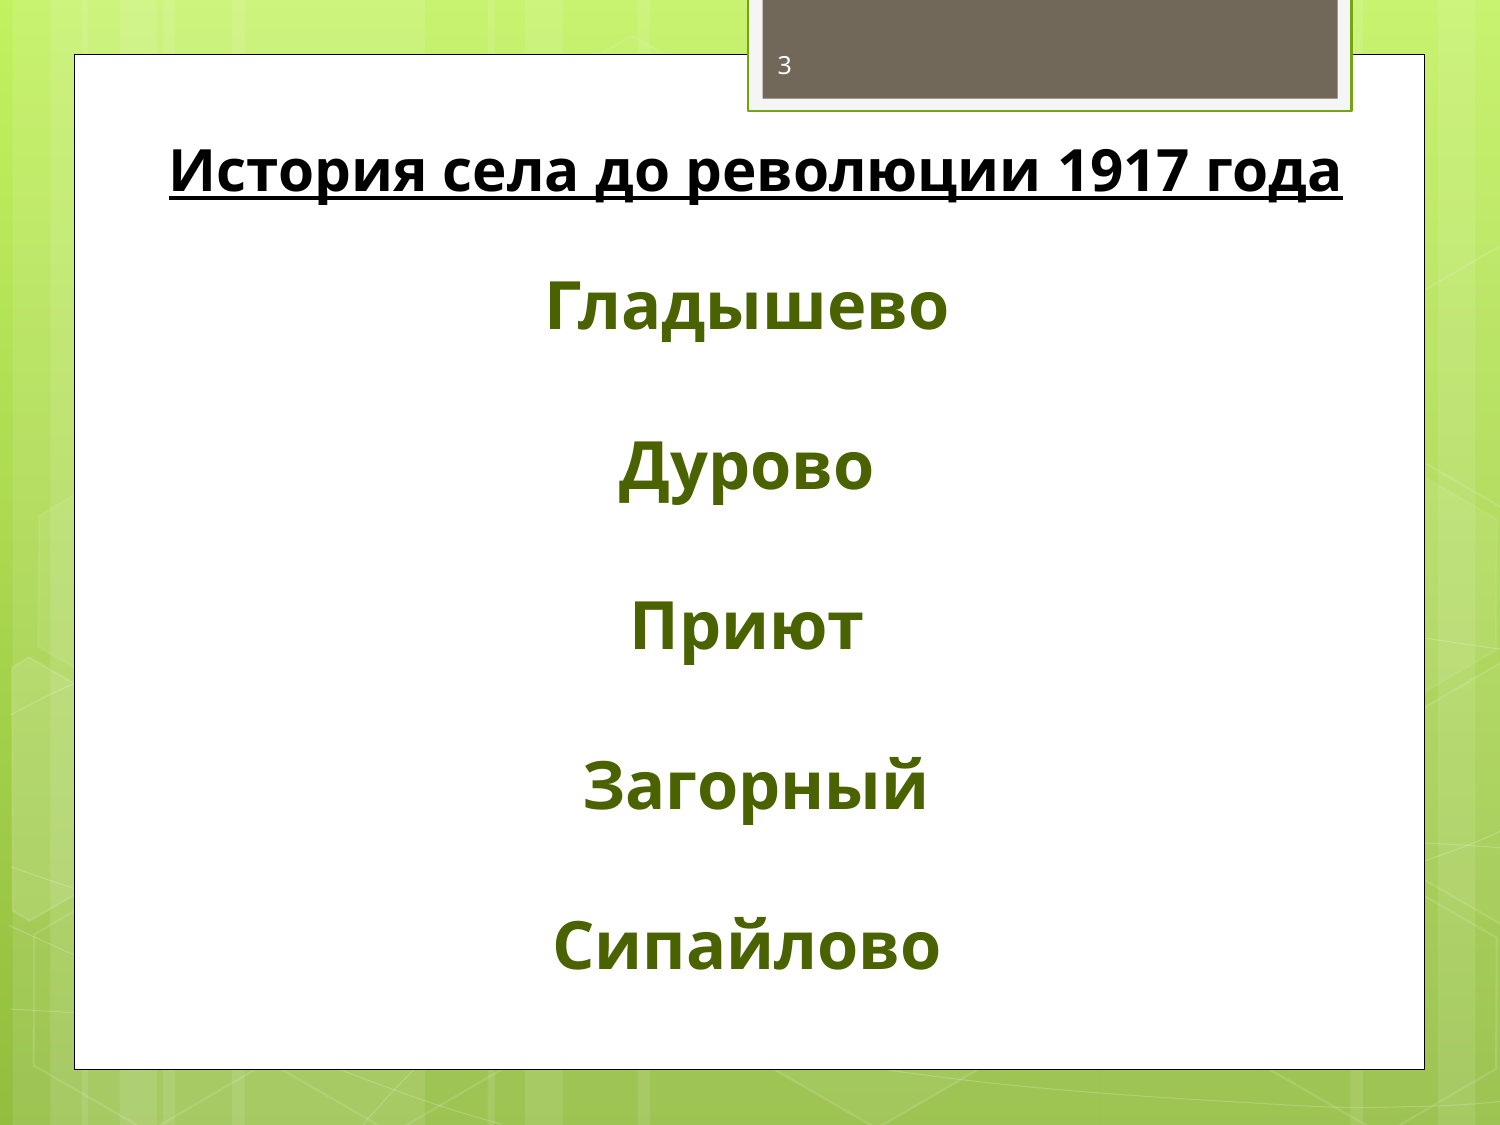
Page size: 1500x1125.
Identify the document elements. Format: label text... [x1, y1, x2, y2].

slide_number 3 [762, 36, 982, 97]
text_box История села до революции 1917 года Гладышево Дурово Приют Загорный Сипайлово [100, 125, 1412, 1110]
footer [761, 960, 1336, 1020]
